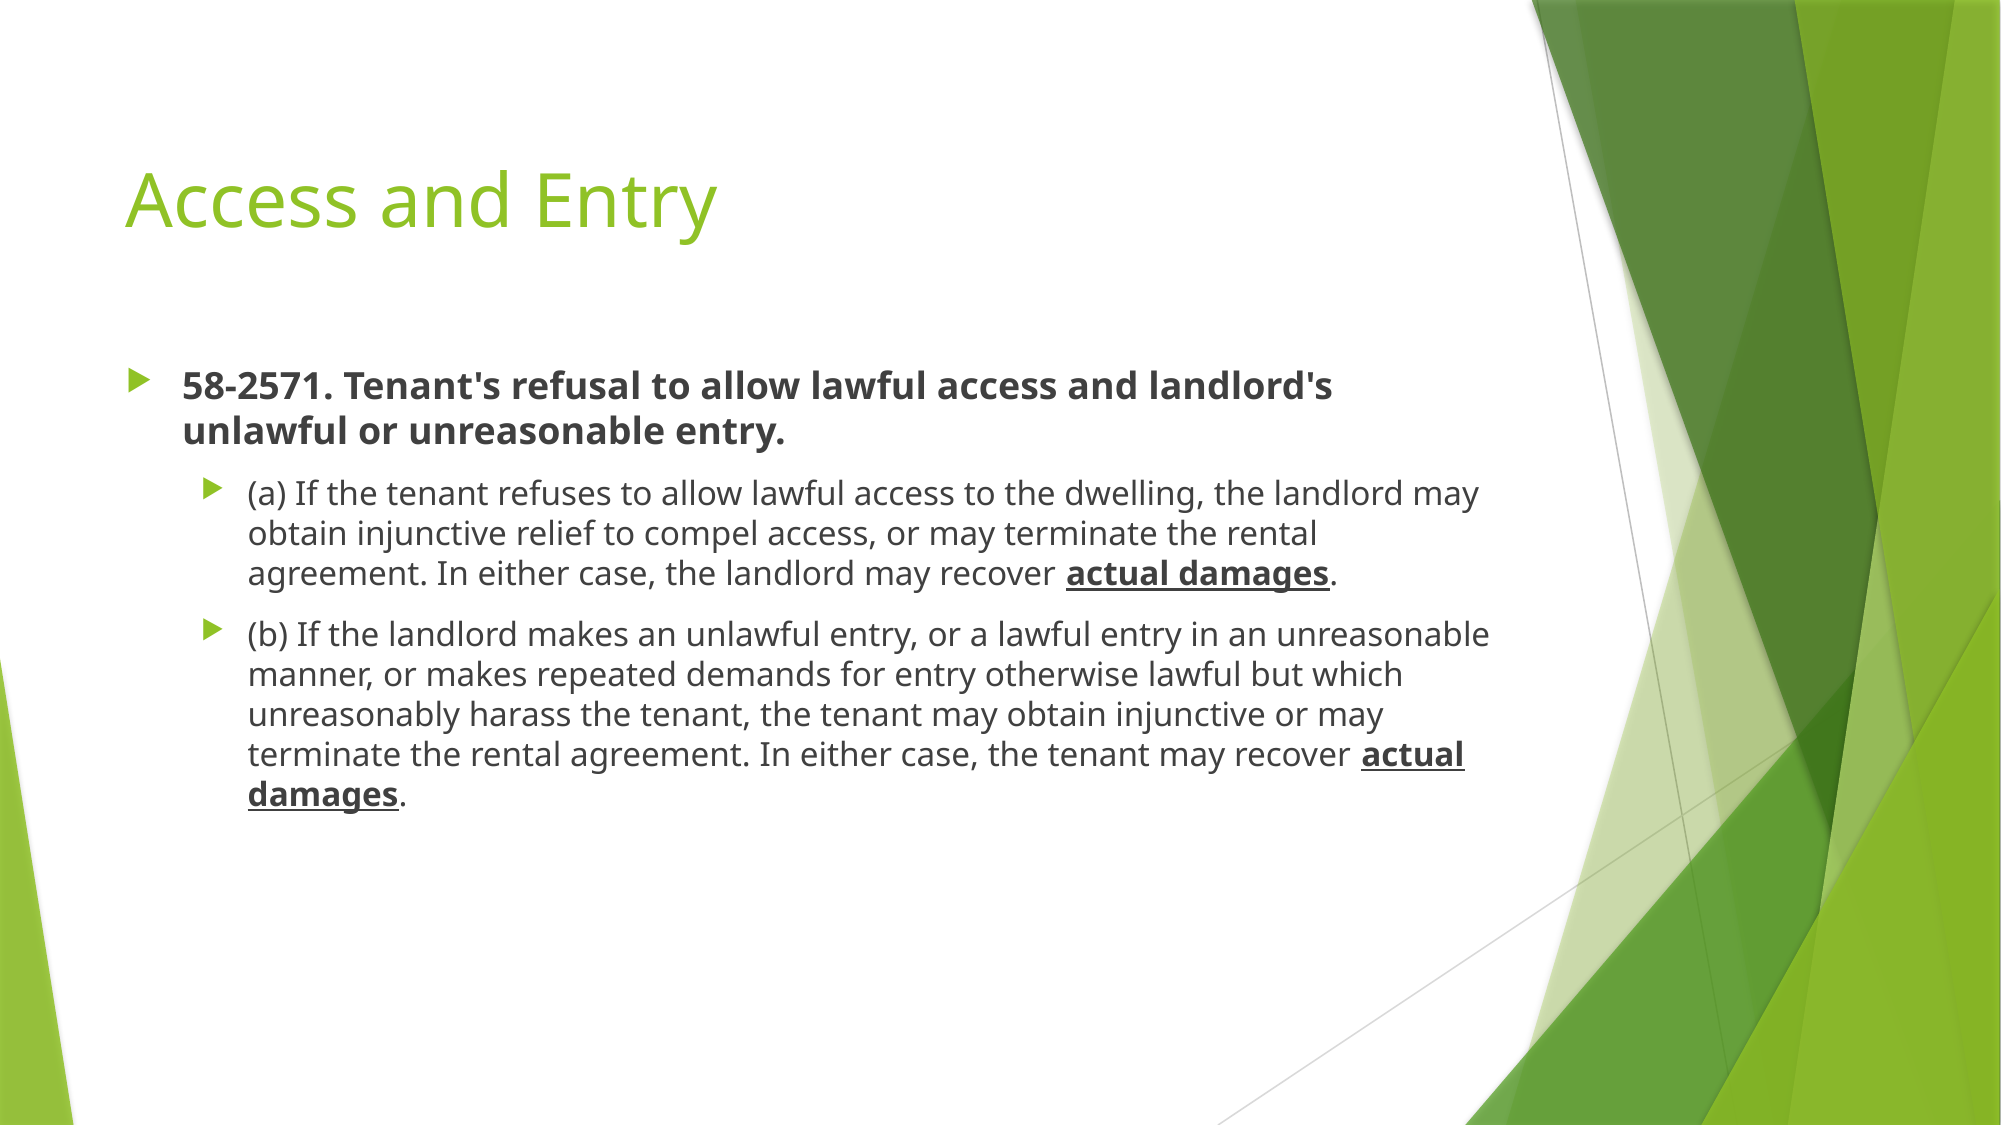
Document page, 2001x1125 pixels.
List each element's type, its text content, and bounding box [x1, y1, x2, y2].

text_box Access and Entry [111, 99, 1522, 317]
text_box 58-2571. Tenant's refusal to allow lawful access and landlord's unlawful or unreasonable entry. (a) If the tenant refuses to allow lawful access to the dwelling, the landlord may obtain injunctive relief to compel access, or may terminate the rental agreement. In either case, the landlord may recover actual damages. (b) If the landlord makes an unlawful entry, or a lawful entry in an unreasonable manner, or makes repeated demands for entry otherwise lawful but which unreasonably harass the tenant, the tenant may obtain injunctive or may terminate the rental agreement. In either case, the tenant may recover actual damages. [111, 354, 1522, 991]
